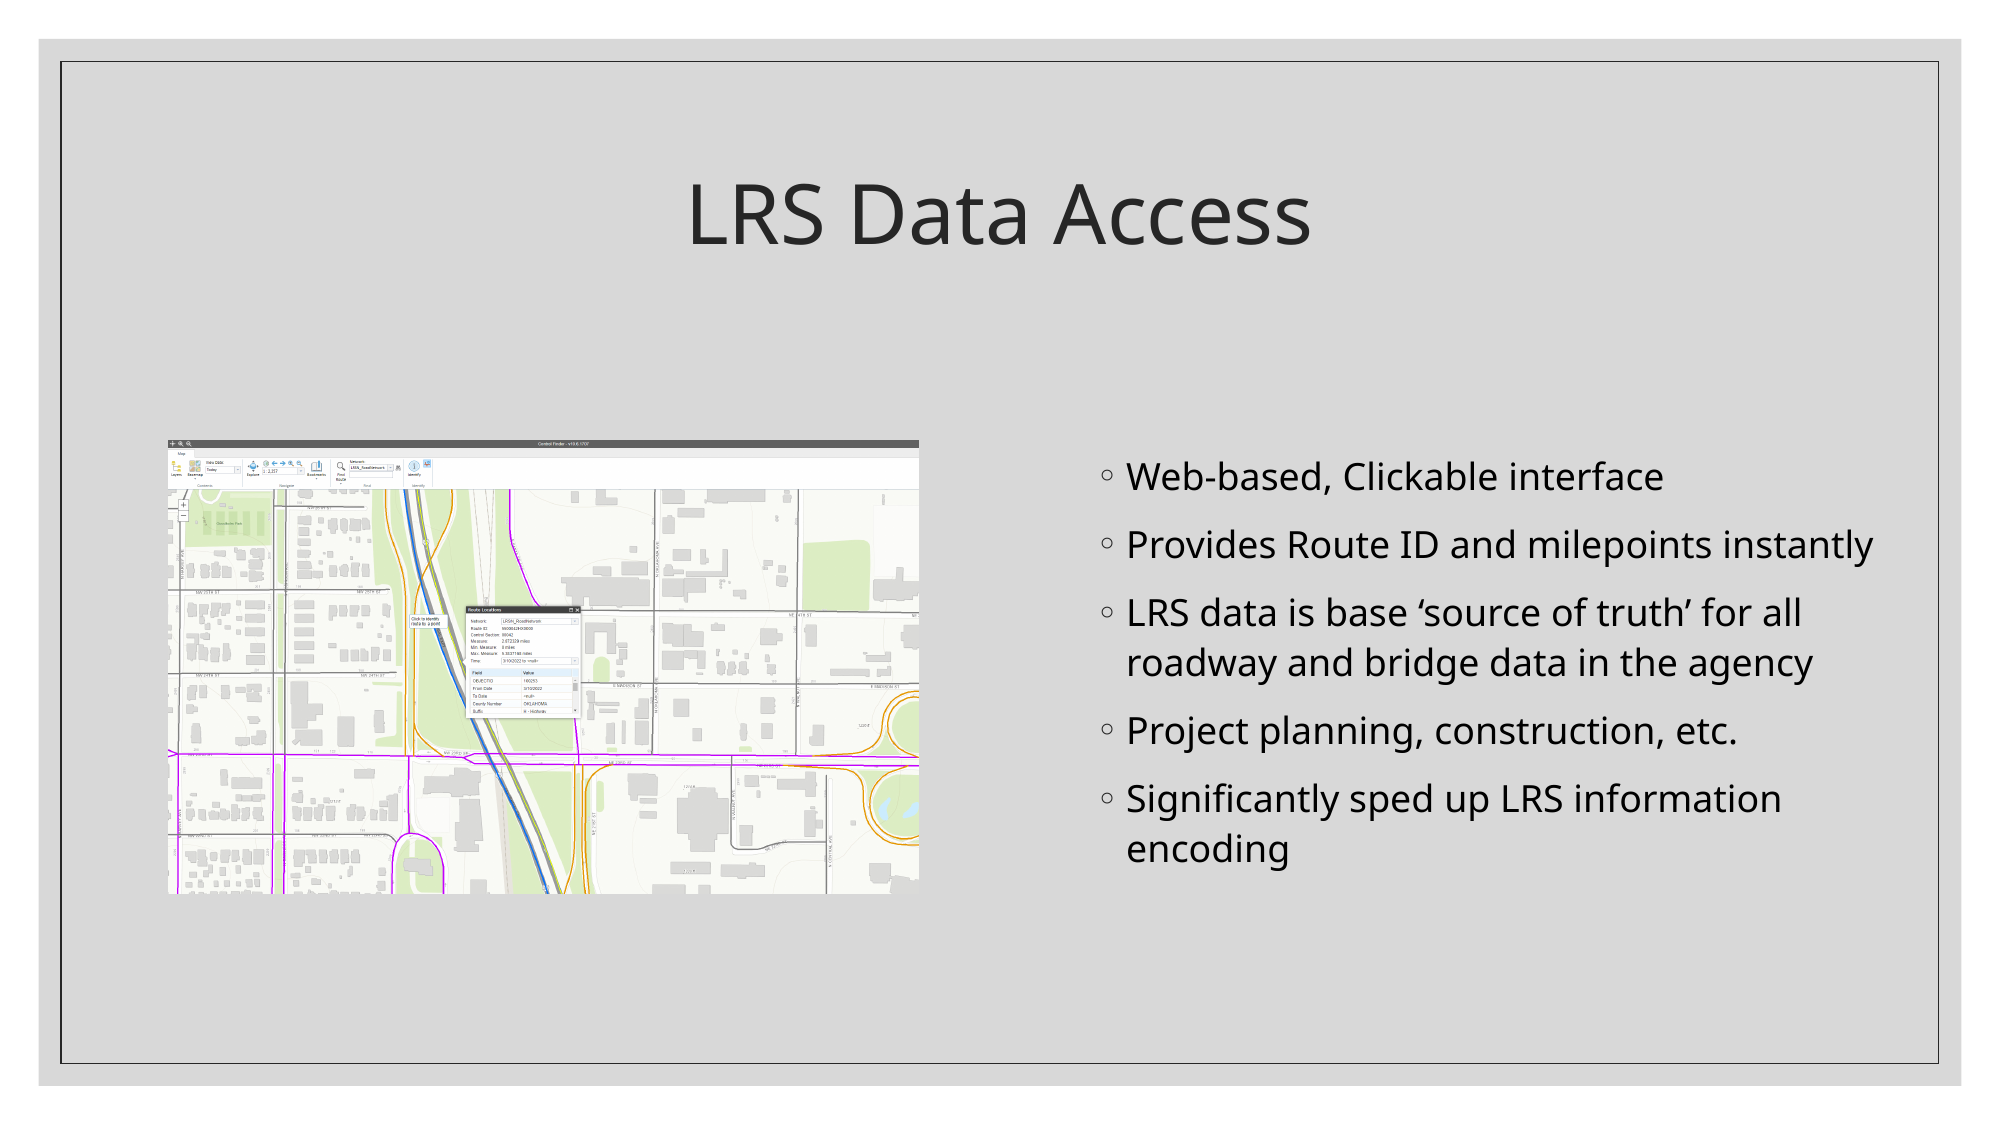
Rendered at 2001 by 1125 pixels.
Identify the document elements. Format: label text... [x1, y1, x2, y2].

title LRS Data Access [174, 105, 1825, 331]
picture [168, 440, 919, 894]
list Web-based, Clickable interface Provides Route ID and milepoints instantly LRS data is base ‘source of truth’ for all roadway and bridge data in the agency Project planning, construction, etc. Significantly sped up LRS information encoding [1081, 440, 1903, 928]
